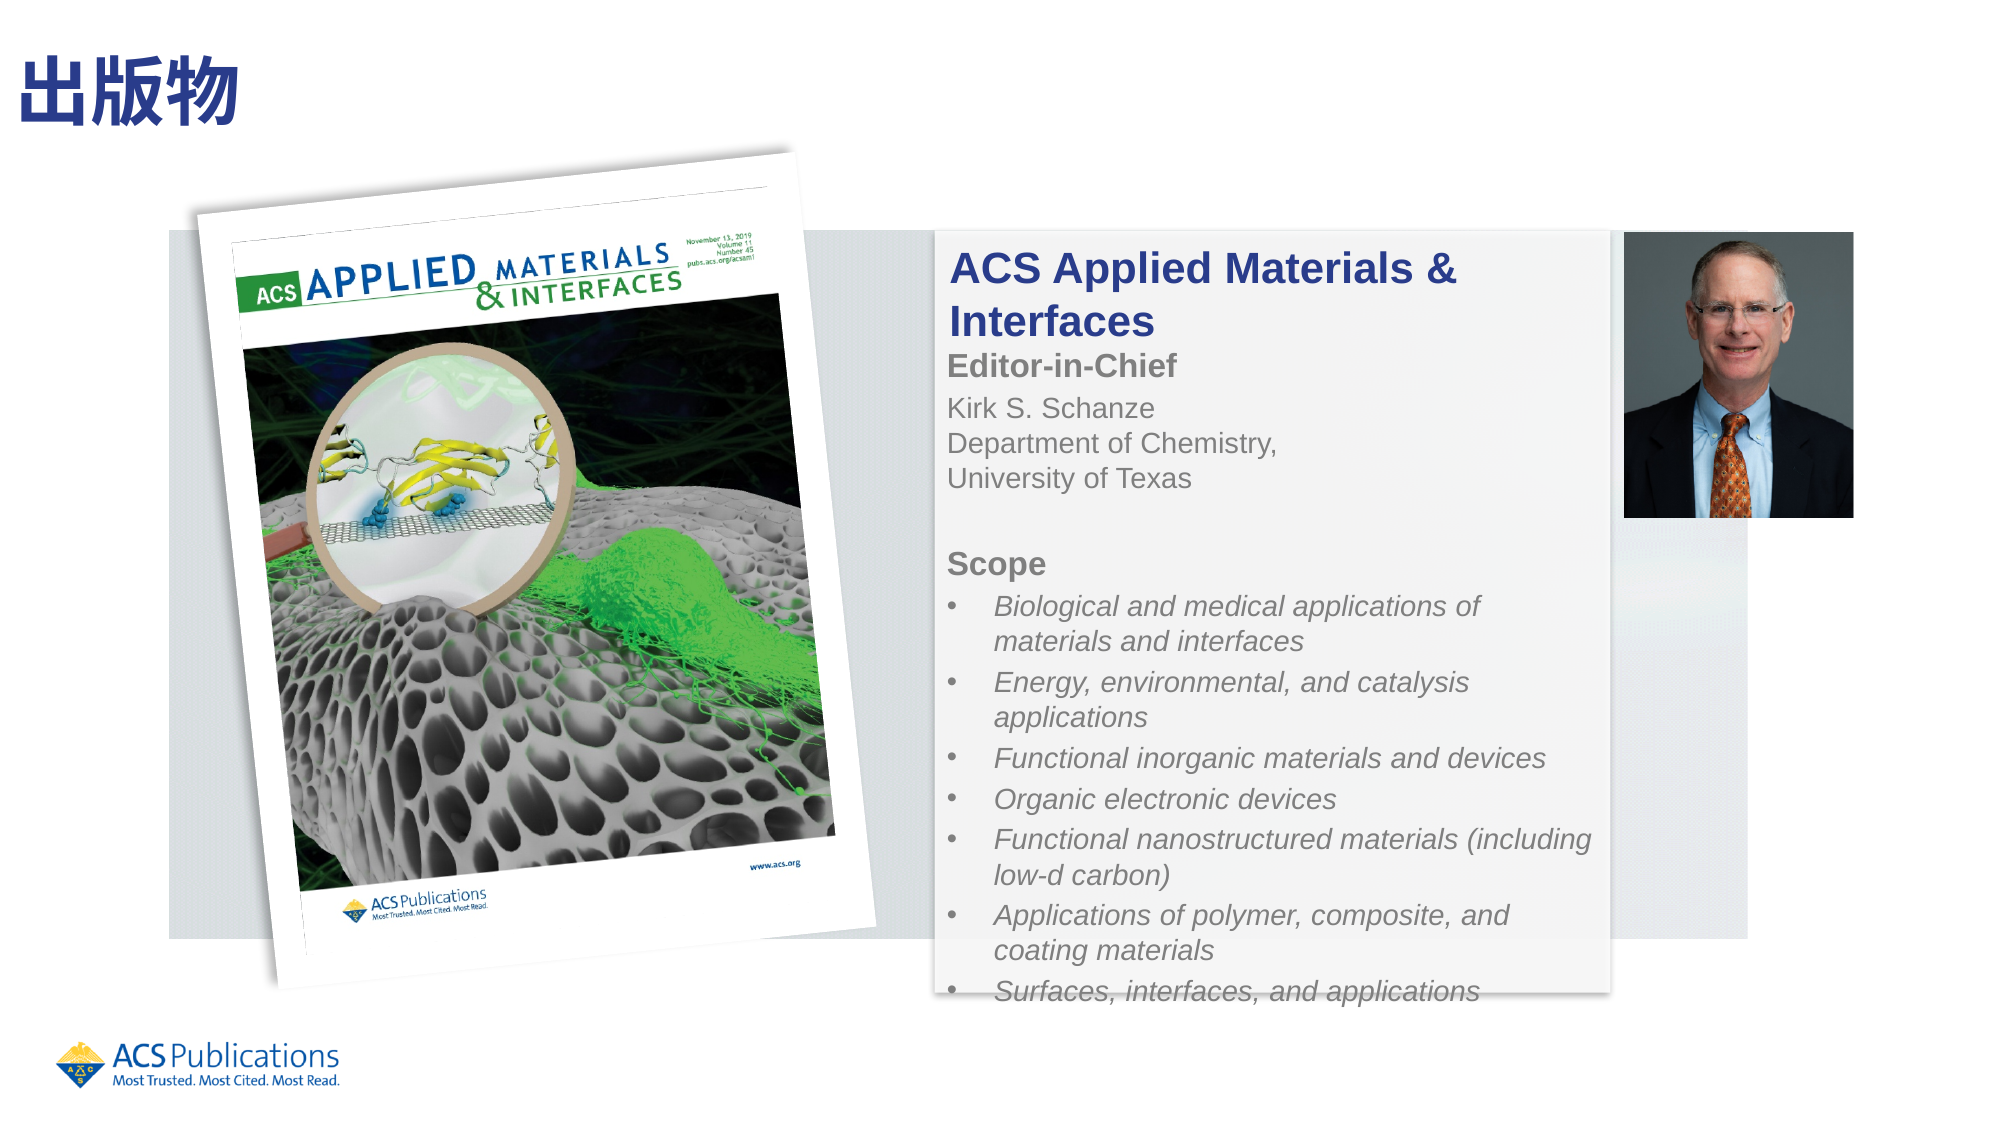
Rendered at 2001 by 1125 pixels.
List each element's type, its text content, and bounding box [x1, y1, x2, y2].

text_box Editor-in-Chief Kirk S. Schanze Department of Chemistry, University of Texas Scope Biological and medical applications of materials and interfaces Energy, environmental, and catalysis applications Functional inorganic materials and devices Organic electronic devices Functional nanostructured materials (including low-d carbon) Applications of polymer, composite, and coating materials Surfaces, interfaces, and applications [932, 950, 1611, 993]
picture [168, 188, 1855, 954]
text_box 出版物 [0, 37, 1230, 175]
picture [24, 1005, 375, 1121]
